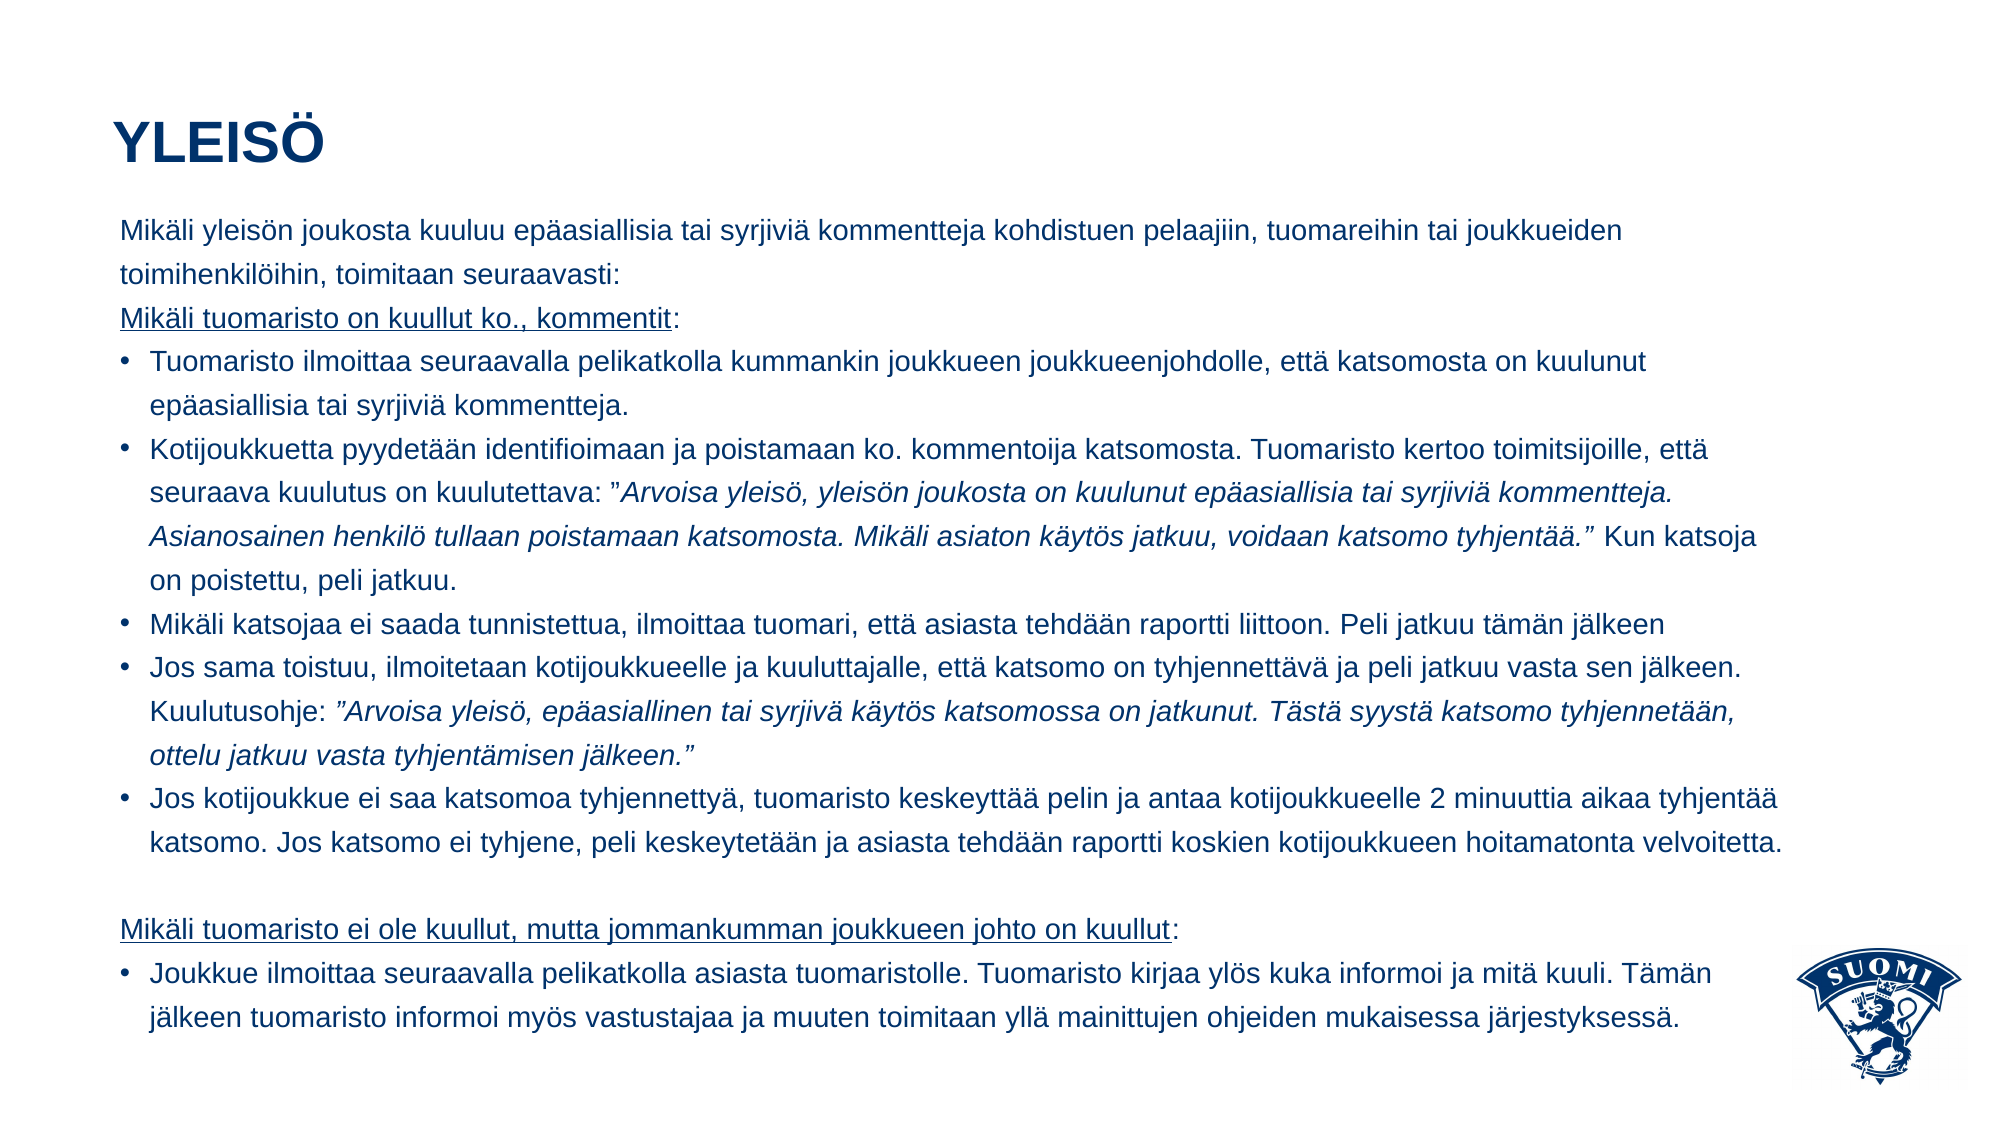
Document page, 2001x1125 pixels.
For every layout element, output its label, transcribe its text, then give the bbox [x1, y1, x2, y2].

title YLEISÖ [112, 112, 1863, 245]
list Mikäli yleisön joukosta kuuluu epäasiallisia tai syrjiviä kommentteja kohdistuen pelaajiin, tuomareihin tai joukkueiden toimihenkilöihin, toimitaan seuraavasti: Mikäli tuomaristo on kuullut ko., kommentit: Tuomaristo ilmoittaa seuraavalla pelikatkolla kummankin joukkueen joukkueenjohdolle, että katsomosta on kuulunut epäasiallisia tai syrjiviä kommentteja. Kotijoukkuetta pyydetään identifioimaan ja poistamaan ko. kommentoija katsomosta. Tuomaristo kertoo toimitsijoille, että seuraava kuulutus on kuulutettava: ”Arvoisa yleisö, yleisön joukosta on kuulunut epäasiallisia tai syrjiviä kommentteja. Asianosainen henkilö tullaan poistamaan katsomosta. Mikäli asiaton käytös jatkuu, voidaan katsomo tyhjentää.” Kun katsoja on poistettu, peli jatkuu. Mikäli katsojaa ei saada tunnistettua, ilmoittaa tuomari, että asiasta tehdään raportti liittoon. Peli jatkuu tämän jälkeen Jos sama toistuu, ilmoitetaan kotijoukkueelle ja kuuluttajalle, että katsomo on tyhjennettävä ja peli jatkuu vasta sen jälkeen. Kuulutusohje: ”Arvoisa yleisö, epäasiallinen tai syrjivä käytös katsomossa on jatkunut. Tästä syystä katsomo tyhjennetään, ottelu jatkuu vasta tyhjentämisen jälkeen.” Jos kotijoukkue ei saa katsomoa tyhjennettyä, tuomaristo keskeyttää pelin ja antaa kotijoukkueelle 2 minuuttia aikaa tyhjentää katsomo. Jos katsomo ei tyhjene, peli keskeytetään ja asiasta tehdään raportti koskien kotijoukkueen hoitamatonta velvoitetta. Mikäli tuomaristo ei ole kuullut, mutta jommankumman joukkueen johto on kuullut: Joukkue ilmoittaa seuraavalla pelikatkolla asiasta tuomaristolle. Tuomaristo kirjaa ylös kuka informoi ja mitä kuuli. Tämän jälkeen tuomaristo informoi myös vastustajaa ja muuten toimitaan yllä mainittujen ohjeiden mukaisessa järjestyksessä. [46, 202, 1797, 1054]
picture [1792, 945, 1968, 1090]
